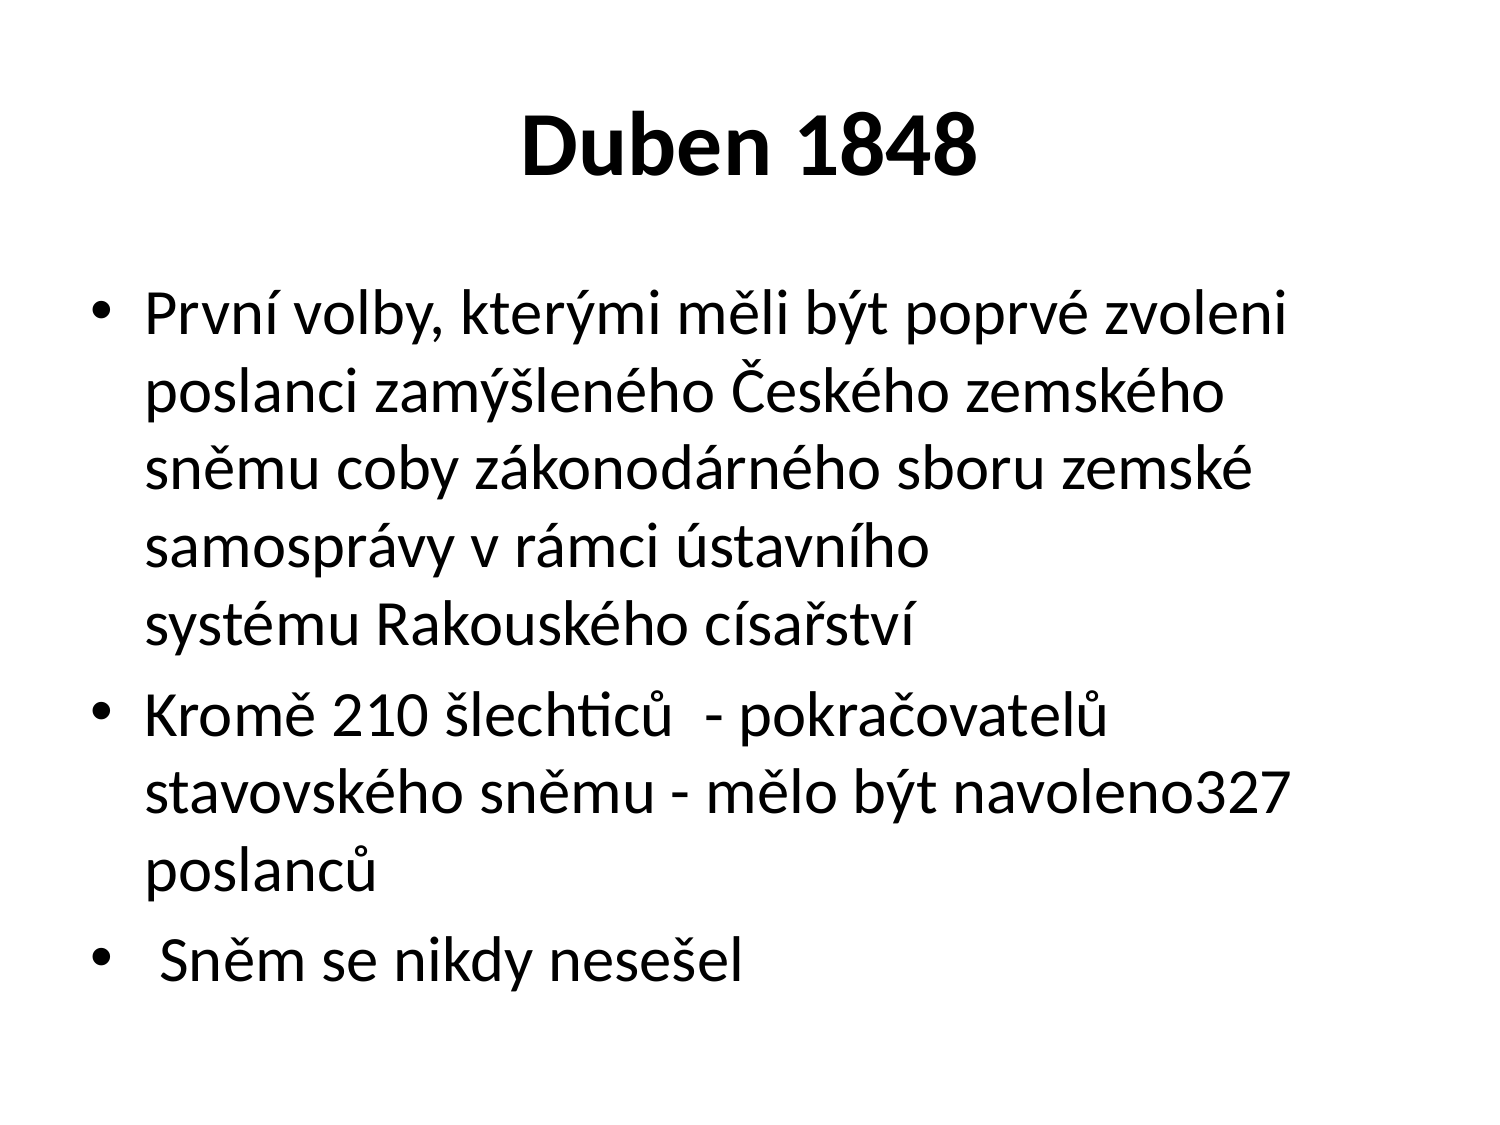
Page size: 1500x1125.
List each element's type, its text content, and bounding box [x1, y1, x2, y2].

list První volby, kterými měli být poprvé zvoleni poslanci zamýšleného Českého zemského sněmu coby zákonodárného sboru zemské samosprávy v rámci ústavního systému Rakouského císařství Kromě 210 šlechticů - pokračovatelů stavovského sněmu - mělo být navoleno327 poslanců Sněm se nikdy nesešel [75, 262, 1425, 1005]
title Duben 1848 [75, 45, 1425, 233]
